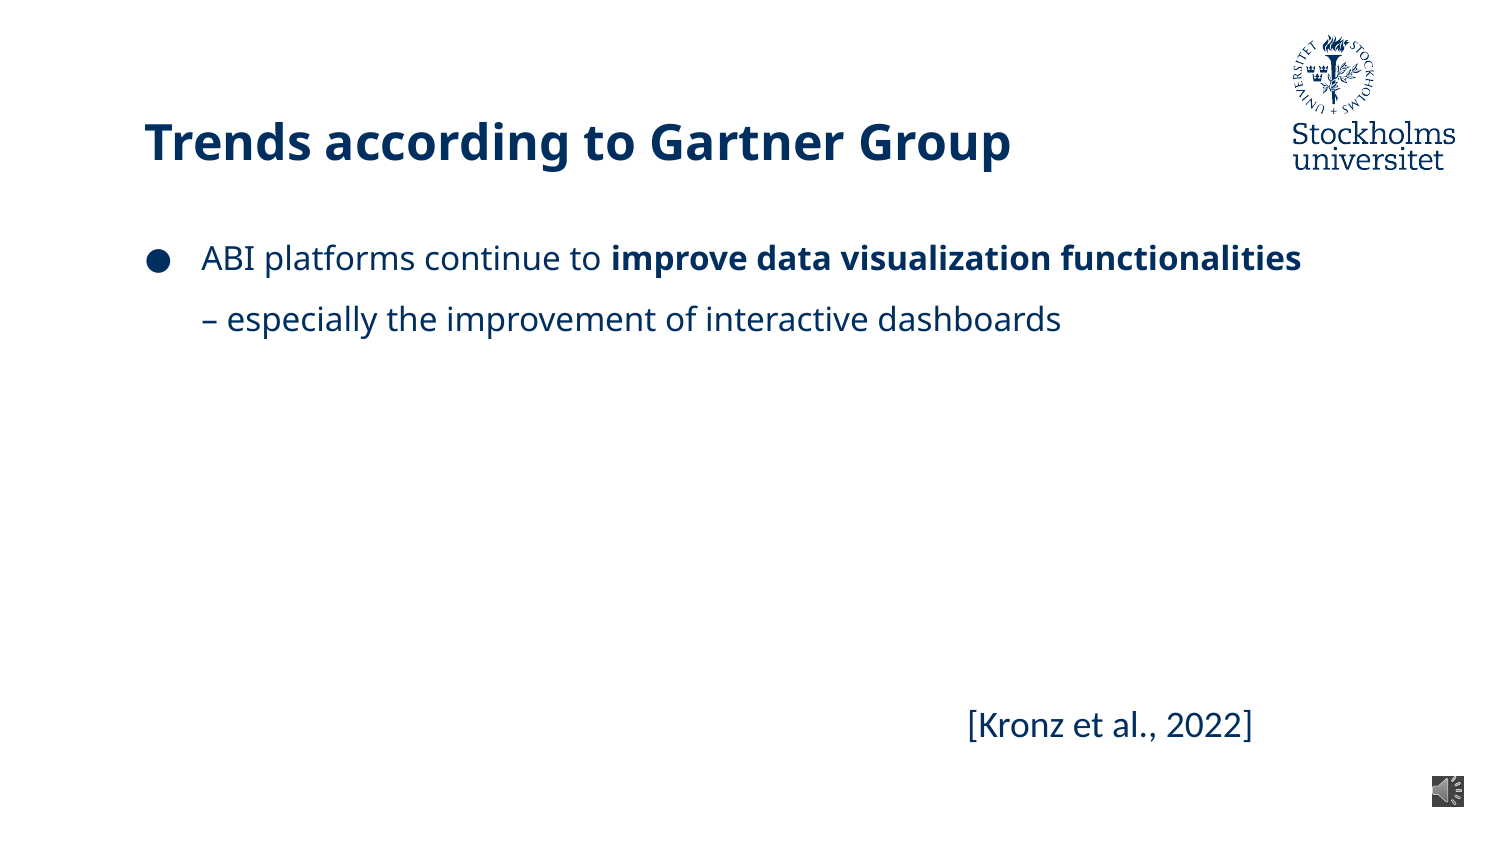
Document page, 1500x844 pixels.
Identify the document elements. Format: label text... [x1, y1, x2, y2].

picture [1293, 35, 1455, 170]
text_box [Kronz et al., 2022] [952, 692, 1269, 753]
list ABI platforms continue to improve data visualization functionalities – especially the improvement of interactive dashboards [129, 209, 1321, 794]
title Trends according to Gartner Group [129, 102, 1254, 201]
picture [1430, 774, 1465, 809]
